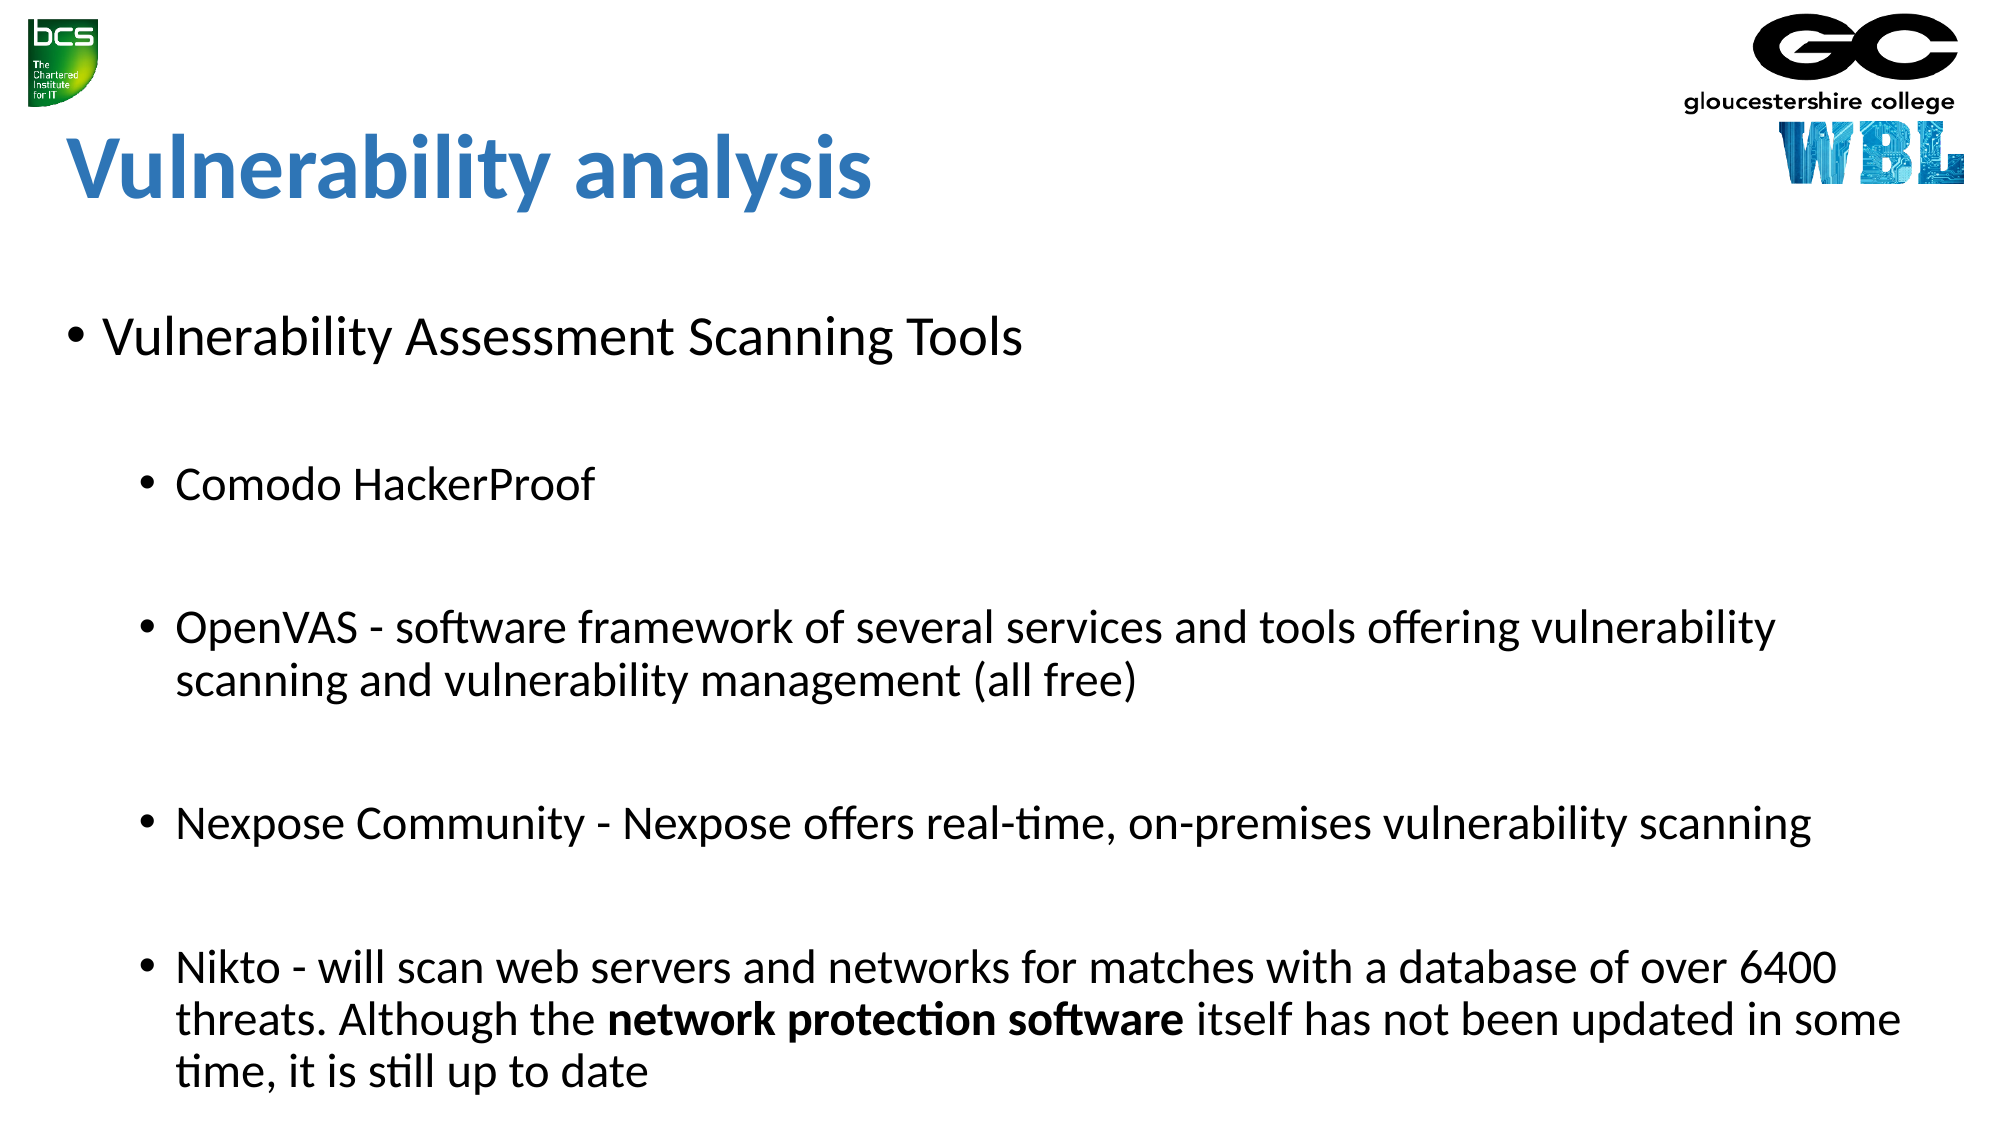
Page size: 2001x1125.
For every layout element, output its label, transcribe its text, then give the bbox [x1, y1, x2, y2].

picture [1953, 163, 1959, 172]
picture [28, 19, 98, 107]
title Vulnerability analysis [51, 59, 1953, 278]
list Vulnerability Assessment Scanning Tools Comodo HackerProof OpenVAS - software framework of several services and tools offering vulnerability scanning and vulnerability management (all free) Nexpose Community - Nexpose offers real-time, on-premises vulnerability scanning Nikto - will scan web servers and networks for matches with a database of over 6400 threats. Although the network protection software itself has not been updated in some time, it is still up to date [51, 299, 1953, 1110]
picture [1674, 5, 1964, 155]
